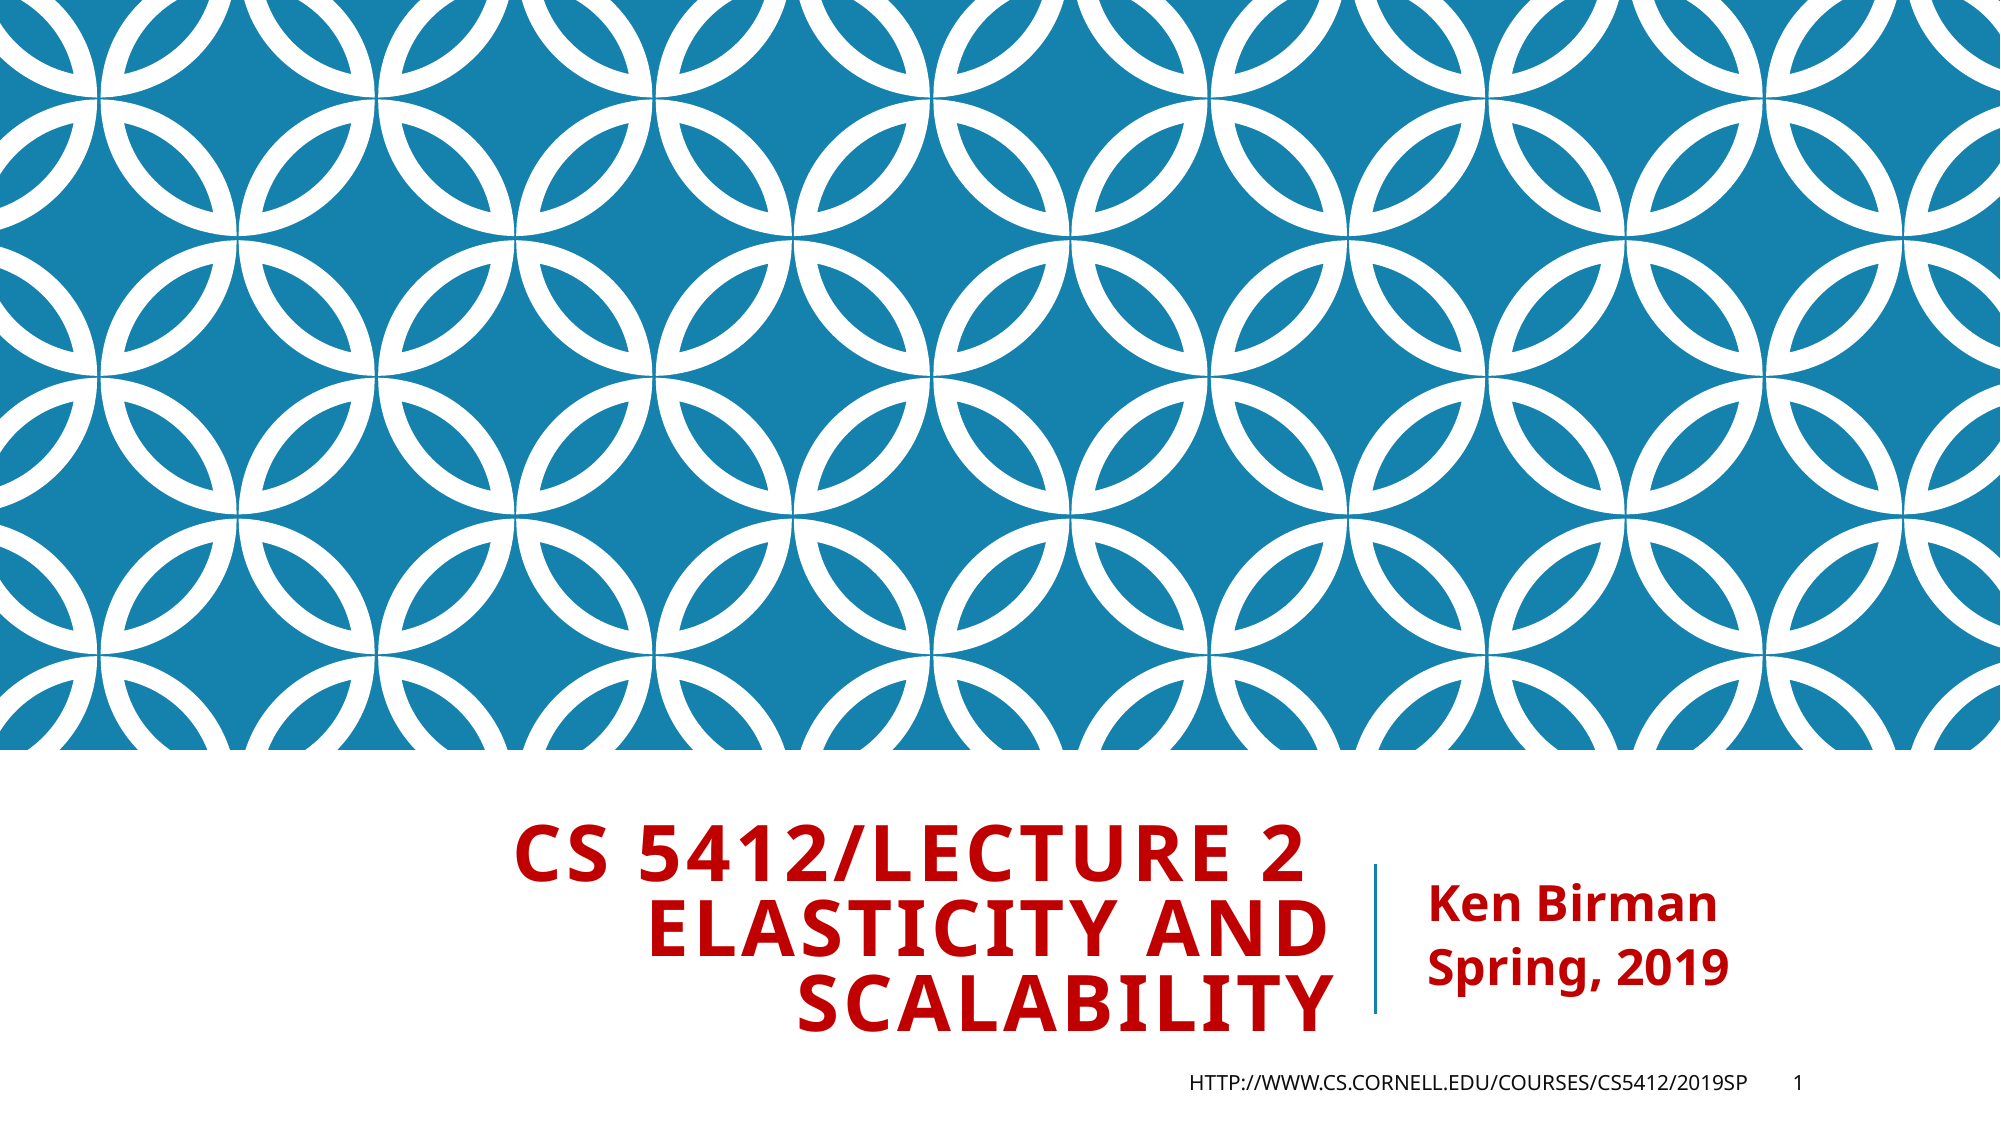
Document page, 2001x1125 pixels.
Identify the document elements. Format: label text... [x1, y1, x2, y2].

slide_number 1 [1777, 1061, 1938, 1107]
subtitle Ken Birman Spring, 2019 [1412, 813, 1938, 1054]
title CS 5412/Lecture 2 Elasticity and Scalability [75, 813, 1350, 1054]
footer http://www.cs.cornell.edu/courses/cs5412/2019sp [794, 1061, 1763, 1107]
